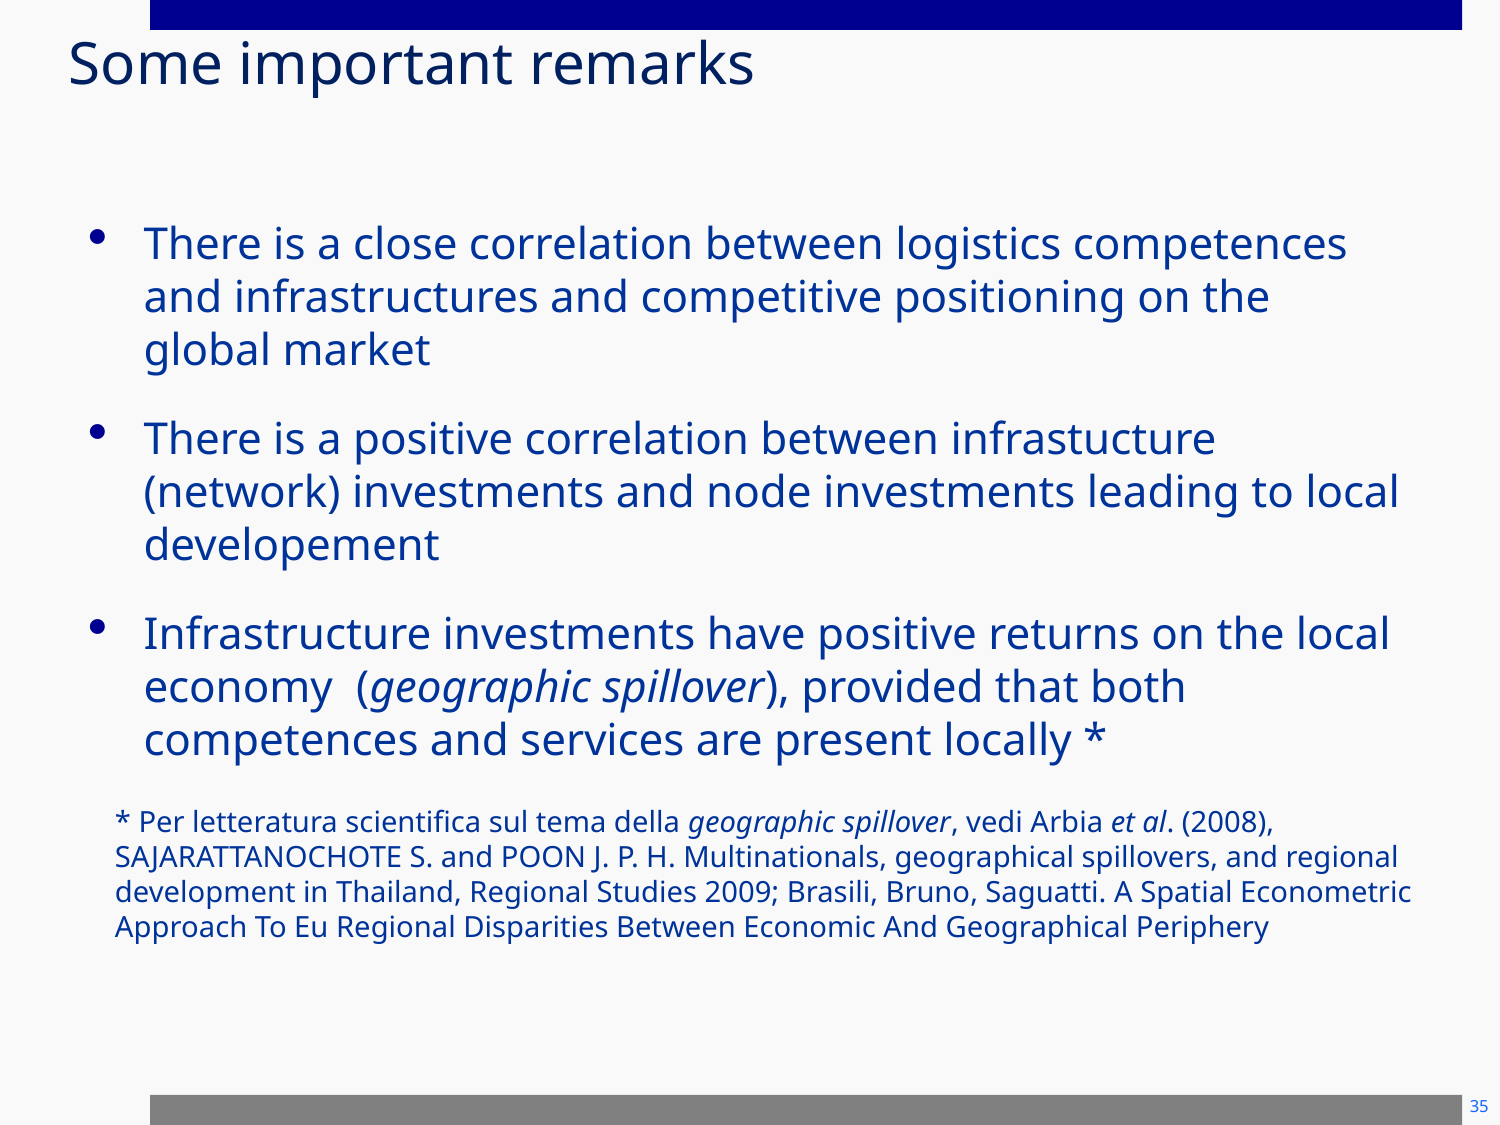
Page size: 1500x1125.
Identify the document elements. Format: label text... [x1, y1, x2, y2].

title Some important remarks [53, 0, 1404, 164]
slide_number 35 [1441, 1077, 1500, 1125]
list There is a close correlation between logistics competences and infrastructures and competitive positioning on the global market There is a positive correlation between infrastucture (network) investments and node investments leading to local developement Infrastructure investments have positive returns on the local economy (geographic spillover), provided that both competences and services are present locally * [75, 208, 1425, 776]
text_box * Per letteratura scientifica sul tema della geographic spillover, vedi Arbia et al. (2008), SAJARATTANOCHOTE S. and POON J. P. H. Multinationals, geographical spillovers, and regional development in Thailand, Regional Studies 2009; Brasili, Bruno, Saguatti. A Spatial Econometric Approach To Eu Regional Disparities Between Economic And Geographical Periphery [100, 795, 1459, 951]
